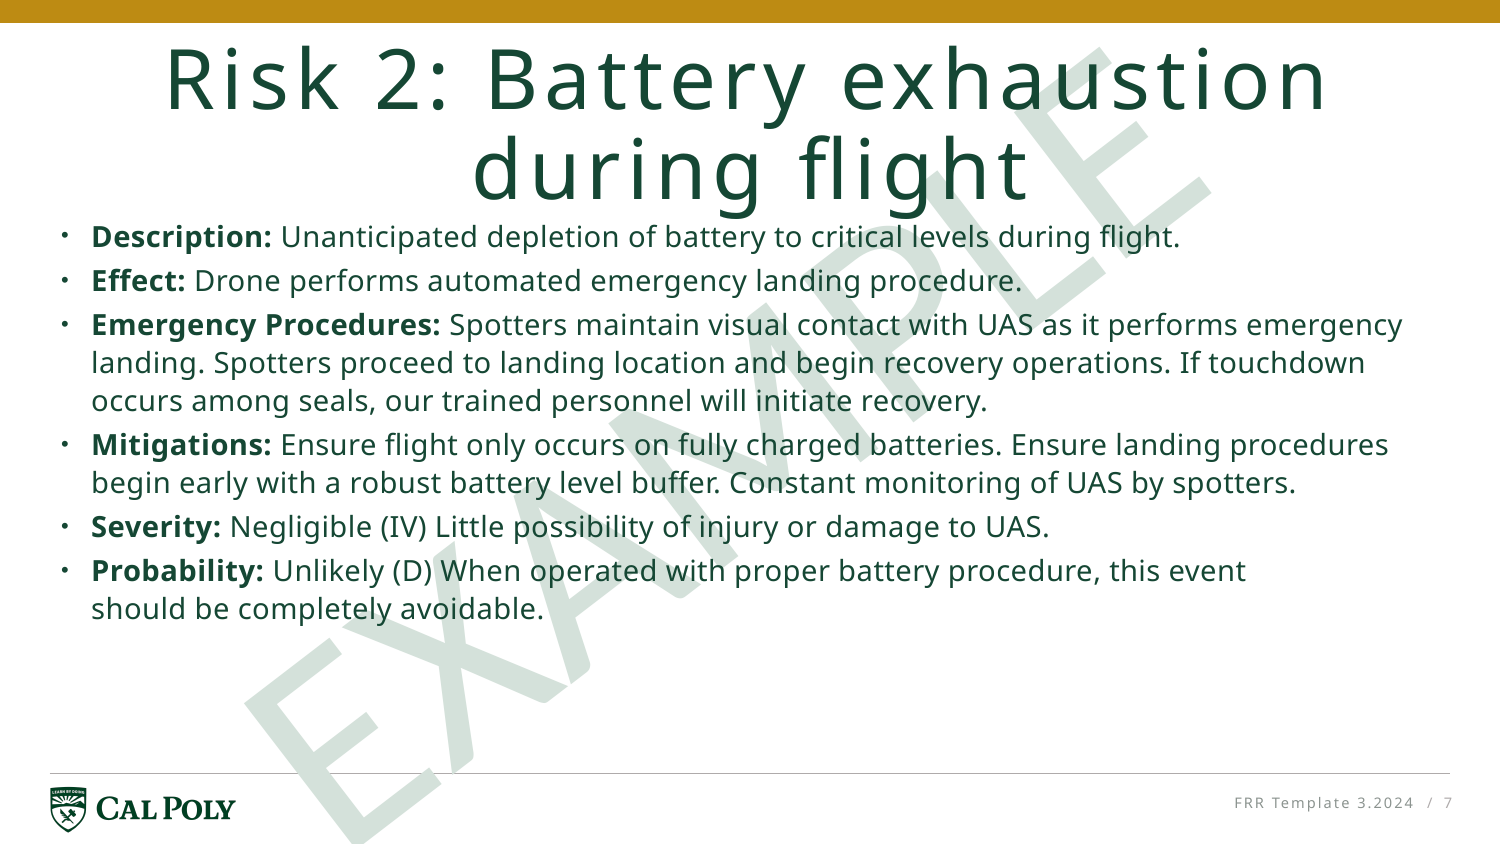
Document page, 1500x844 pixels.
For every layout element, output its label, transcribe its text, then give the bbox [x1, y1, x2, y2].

text_box EXAMPLE [209, 716, 638, 844]
list Description: Unanticipated depletion of battery to critical levels during flight. Effect: Drone performs automated emergency landing procedure. Emergency Procedures: Spotters maintain visual contact with UAS as it performs emergency landing. Spotters proceed to landing location and begin recovery operations. If touchdown occurs among seals, our trained personnel will initiate recovery. Mitigations: Ensure flight only occurs on fully charged batteries. Ensure landing procedures begin early with a robust battery level buffer. Constant monitoring of UAS by spotters. Severity: Negligible (IV) Little possibility of injury or damage to UAS. Probability: Unlikely (D) When operated with proper battery procedure, this event should be completely avoidable. [46, 207, 1448, 716]
footer FRR Template 3.2024 [921, 781, 1400, 827]
slide_number / 7 [1400, 781, 1467, 827]
text_box EXAMPLE [862, 0, 1500, 133]
title Risk 2: Battery exhaustion during flight [103, 89, 1397, 167]
text_box EXAMPLE [709, 167, 1352, 207]
